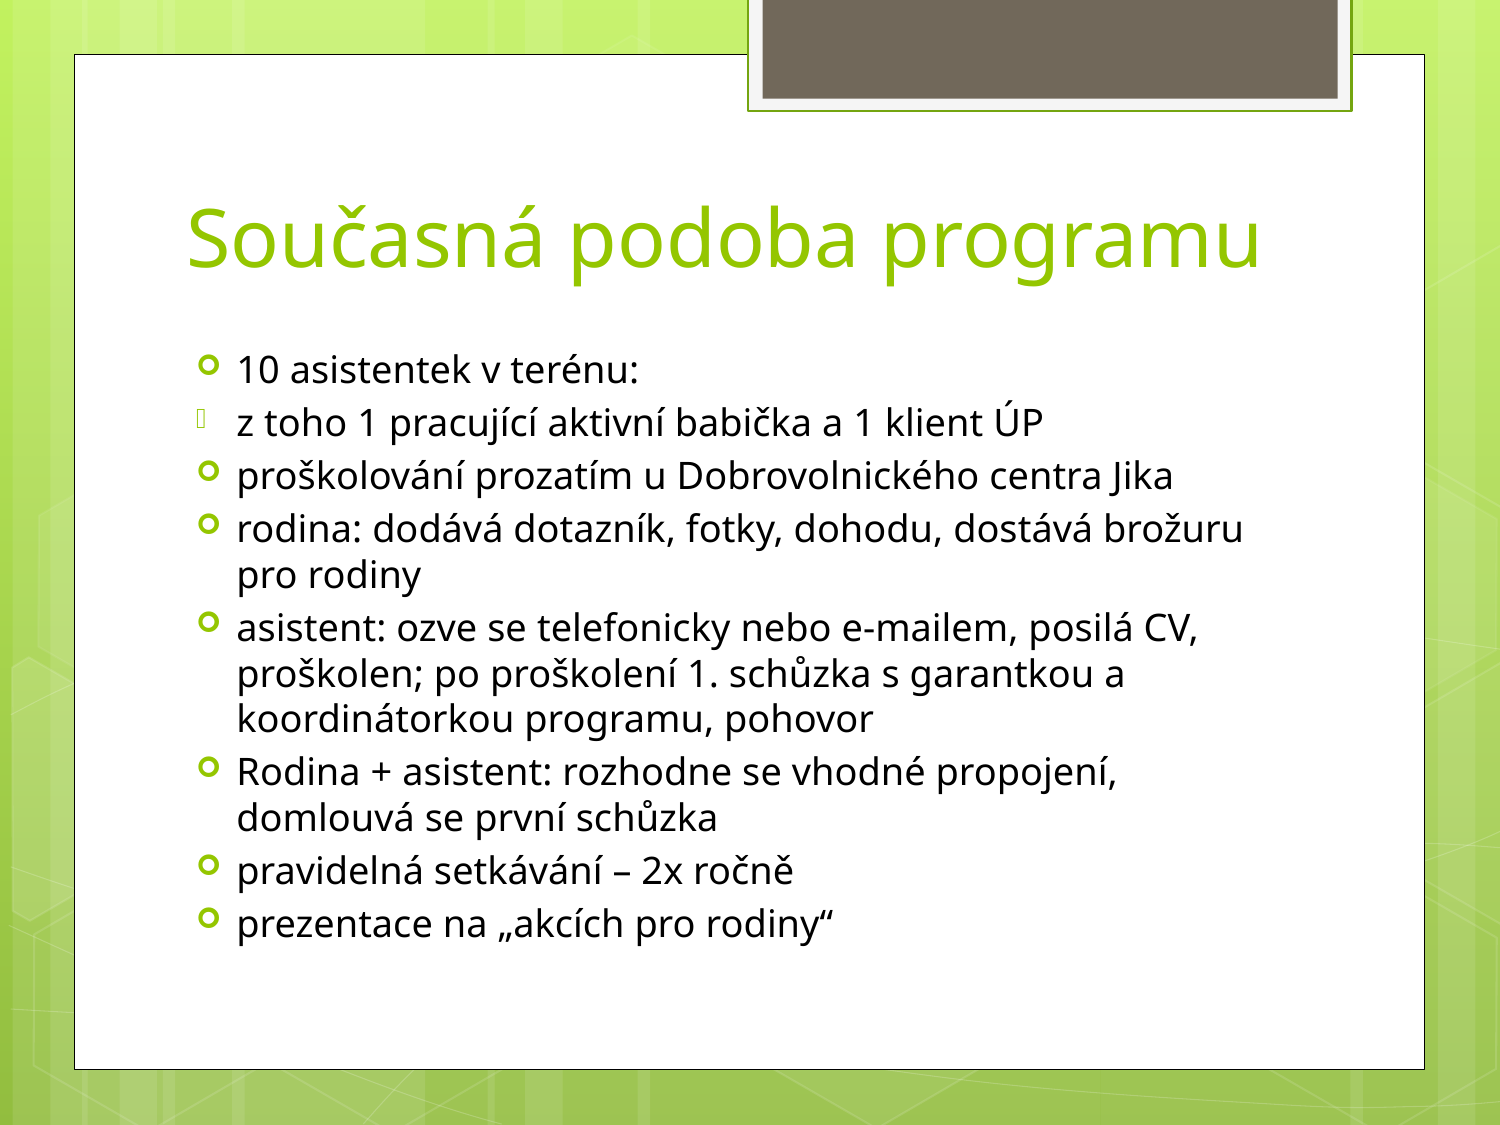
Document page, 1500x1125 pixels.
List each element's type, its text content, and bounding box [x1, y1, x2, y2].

title Současná podoba programu [171, 172, 1306, 291]
list 10 asistentek v terénu: z toho 1 pracující aktivní babička a 1 klient ÚP proškolování prozatím u Dobrovolnického centra Jika rodina: dodává dotazník, fotky, dohodu, dostává brožuru pro rodiny asistent: ozve se telefonicky nebo e-mailem, posilá CV, proškolen; po proškolení 1. schůzka s garantkou a koordinátorkou programu, pohovor Rodina + asistent: rozhodne se vhodné propojení, domlouvá se první schůzka pravidelná setkávání – 2x ročně prezentace na „akcích pro rodiny“ [171, 338, 1283, 957]
